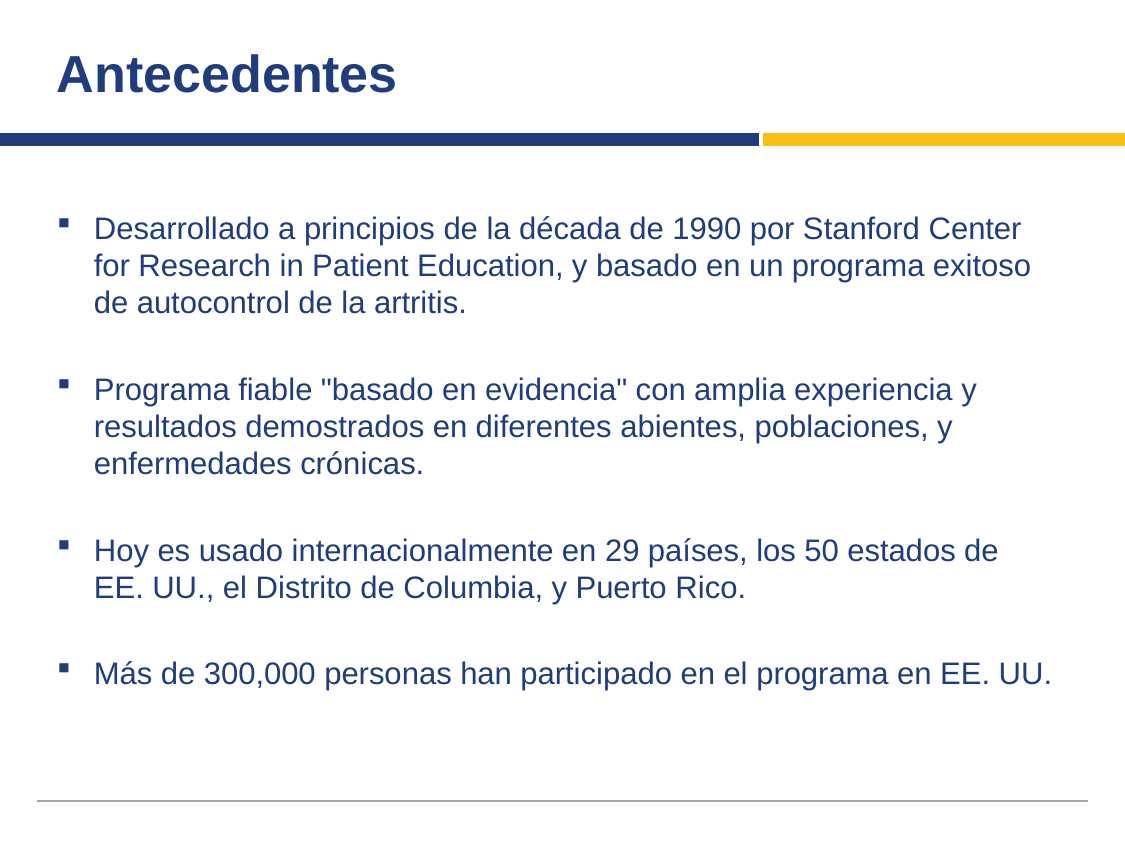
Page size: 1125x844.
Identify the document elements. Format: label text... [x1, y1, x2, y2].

title Antecedentes [42, 33, 1069, 145]
list Desarrollado a principios de la década de 1990 por Stanford Center for Research in Patient Education, y basado en un programa exitoso de autocontrol de la artritis. Programa fiable "basado en evidencia" con amplia experiencia y resultados demostrados en diferentes abientes, poblaciones, y enfermedades crónicas. Hoy es usado internacionalmente en 29 países, los 50 estados de EE. UU., el Distrito de Columbia, y Puerto Rico. Más de 300,000 personas han participado en el programa en EE. UU. [42, 201, 1069, 715]
